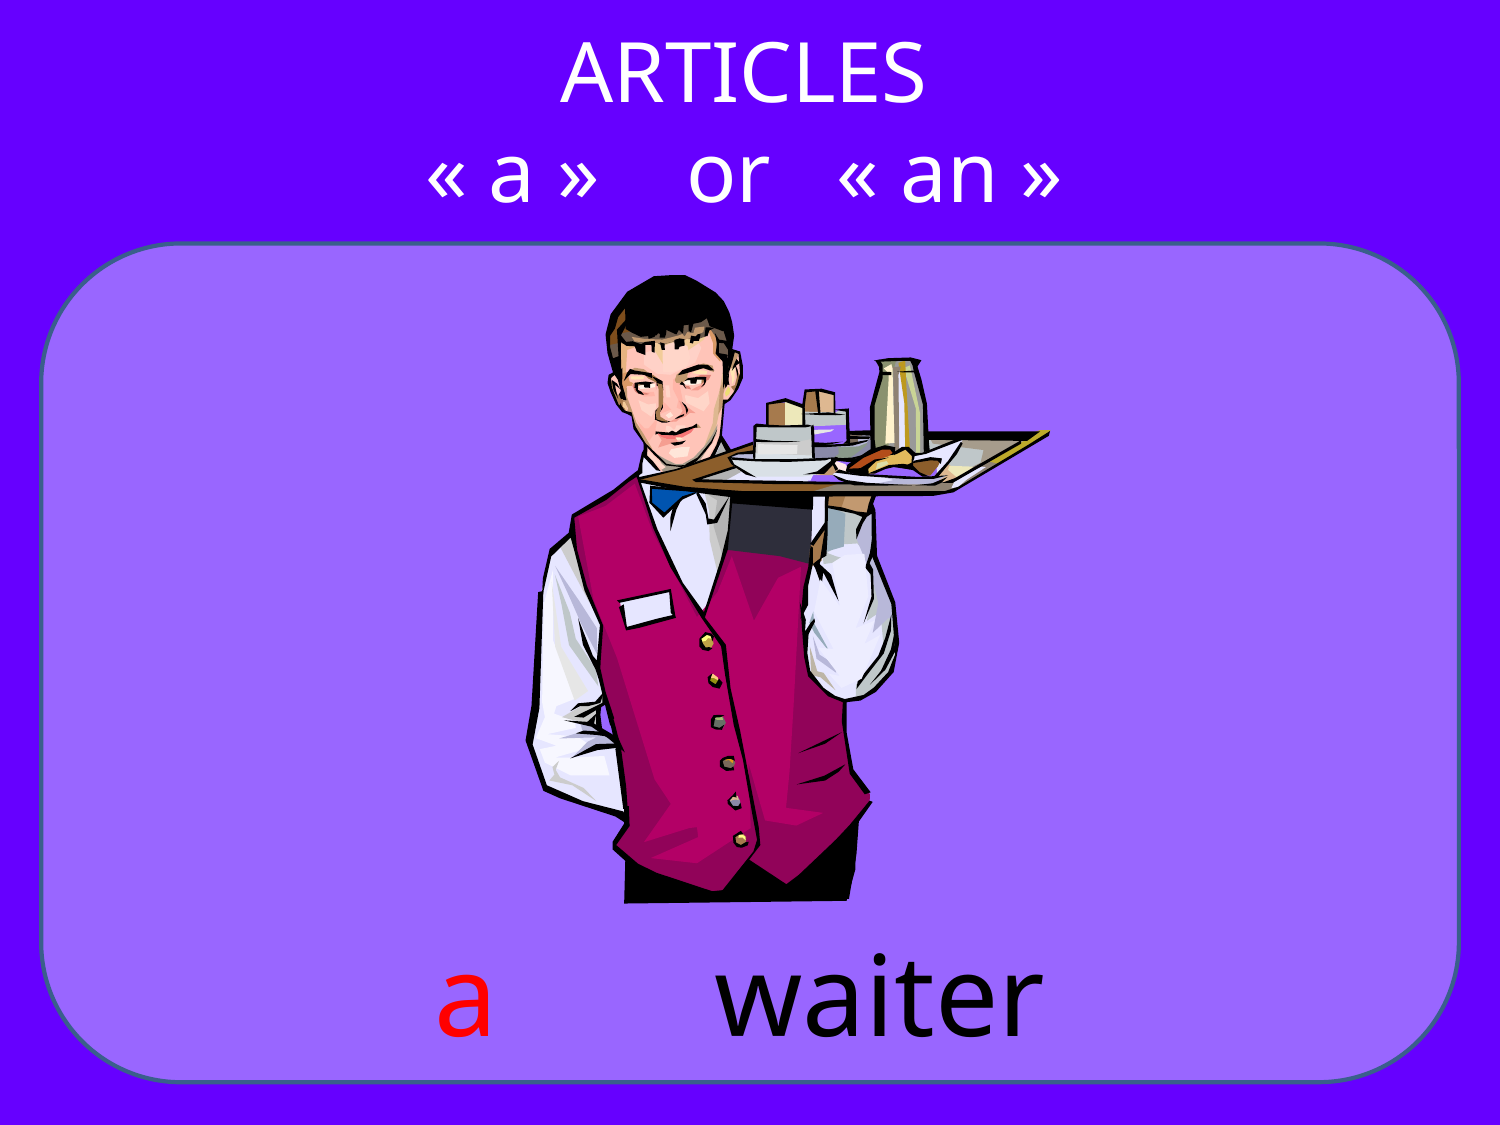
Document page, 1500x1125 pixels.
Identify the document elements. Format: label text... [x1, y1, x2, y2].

text_box ARTICLES « a » or « an » [53, 0, 1442, 238]
text_box waiter [668, 916, 1436, 1067]
picture [525, 266, 1059, 912]
text_box [39, 241, 1461, 1085]
text_box a [265, 916, 668, 1067]
